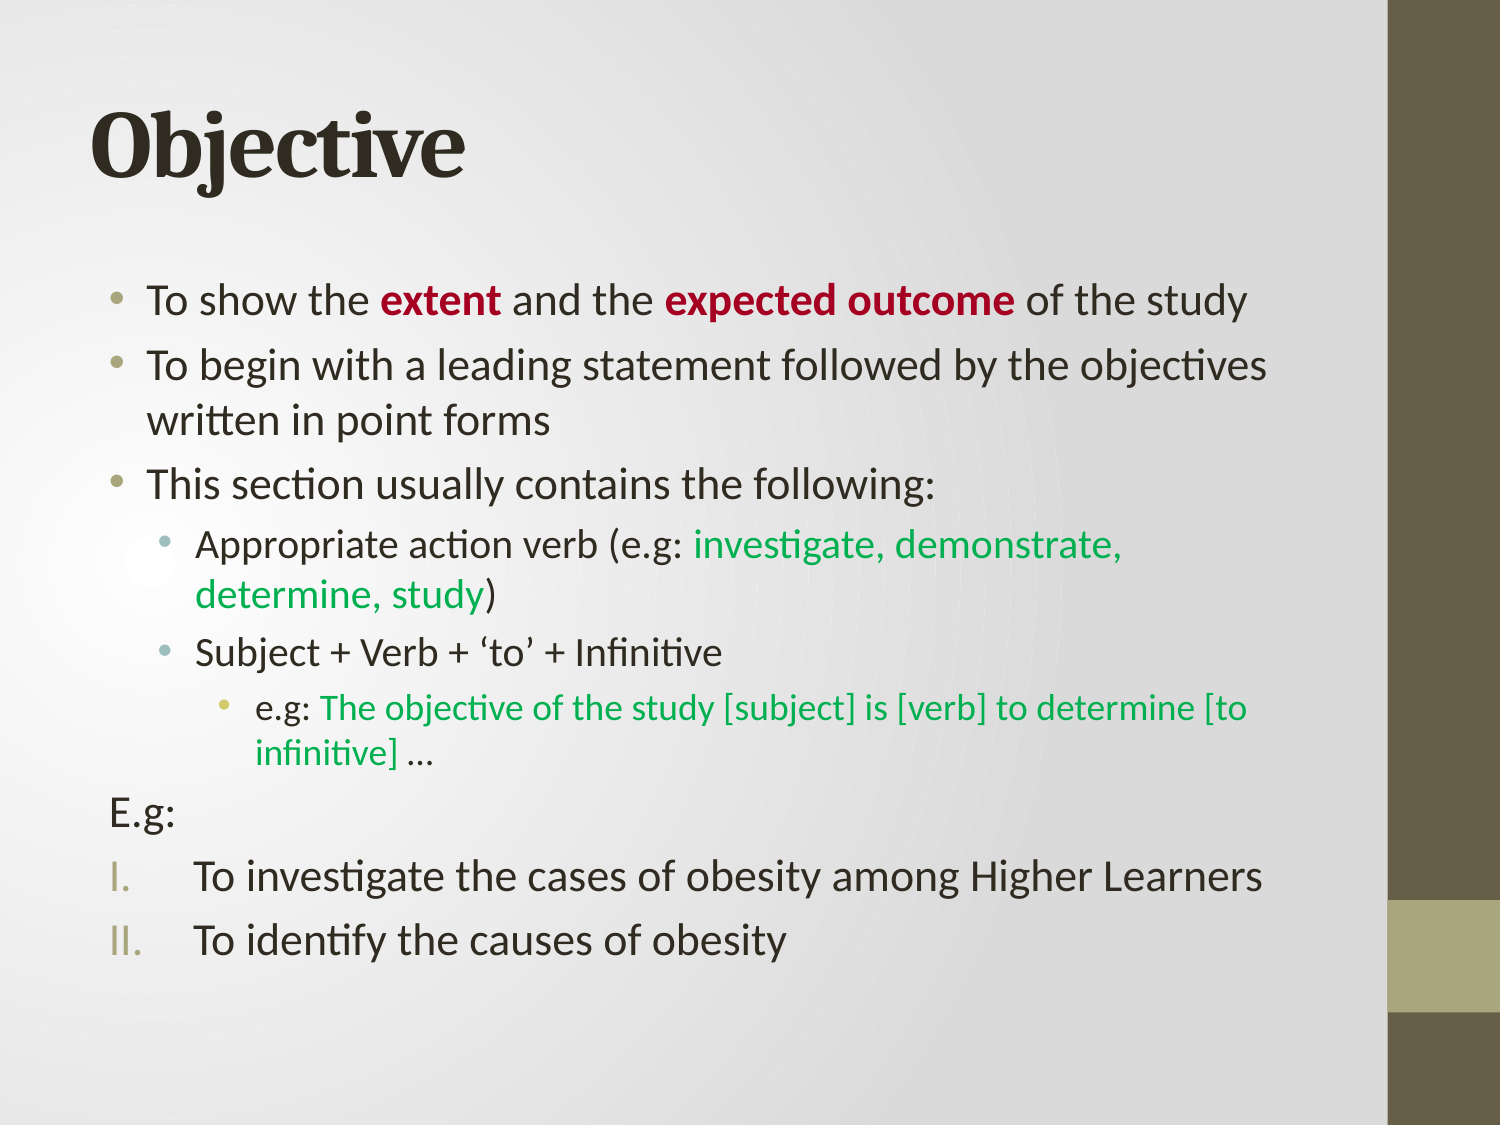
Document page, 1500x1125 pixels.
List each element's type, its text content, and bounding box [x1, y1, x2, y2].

title Objective [75, 45, 1325, 233]
list To show the extent and the expected outcome of the study To begin with a leading statement followed by the objectives written in point forms This section usually contains the following: Appropriate action verb (e.g: investigate, demonstrate, determine, study) Subject + Verb + ‘to’ + Infinitive e.g: The objective of the study [subject] is [verb] to determine [to infinitive] … E.g: To investigate the cases of obesity among Higher Learners To identify the causes of obesity [75, 262, 1325, 1050]
